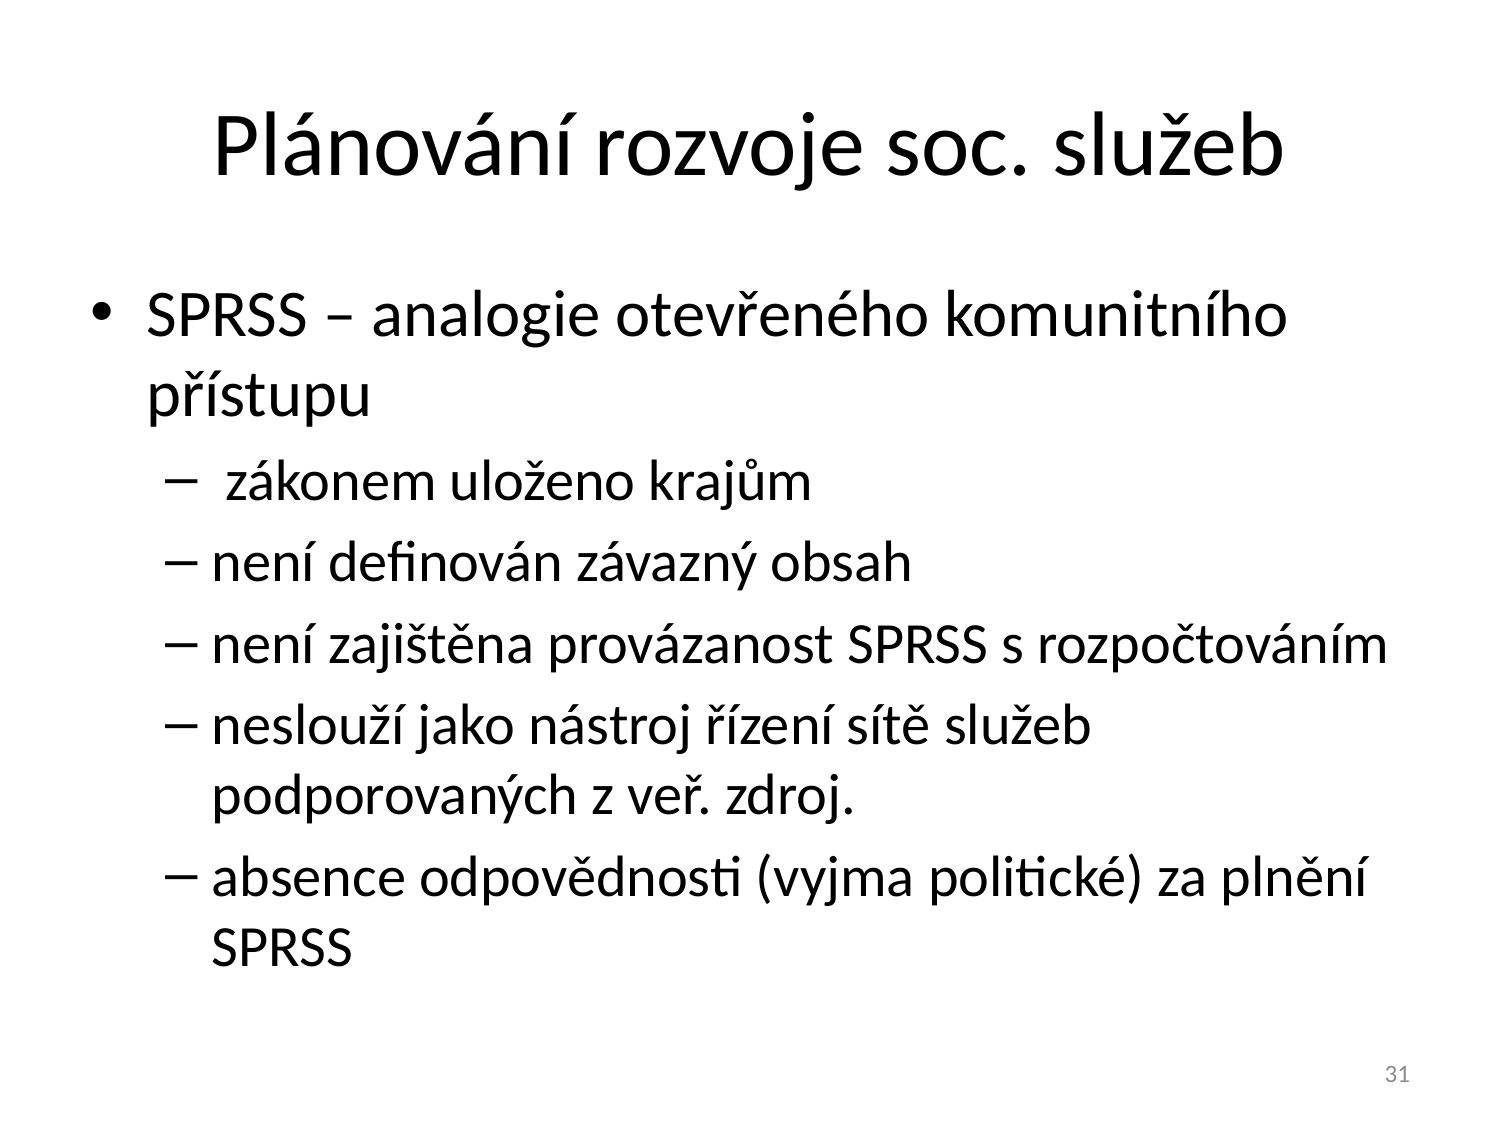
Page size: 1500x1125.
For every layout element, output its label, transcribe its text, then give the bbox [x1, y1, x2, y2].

slide_number 31 [1074, 1042, 1425, 1103]
title Plánování rozvoje soc. služeb [75, 45, 1425, 233]
list SPRSS – analogie otevřeného komunitního přístupu zákonem uloženo krajům není definován závazný obsah není zajištěna provázanost SPRSS s rozpočtováním neslouží jako nástroj řízení sítě služeb podporovaných z veř. zdroj. absence odpovědnosti (vyjma politické) za plnění SPRSS [75, 262, 1425, 1005]
